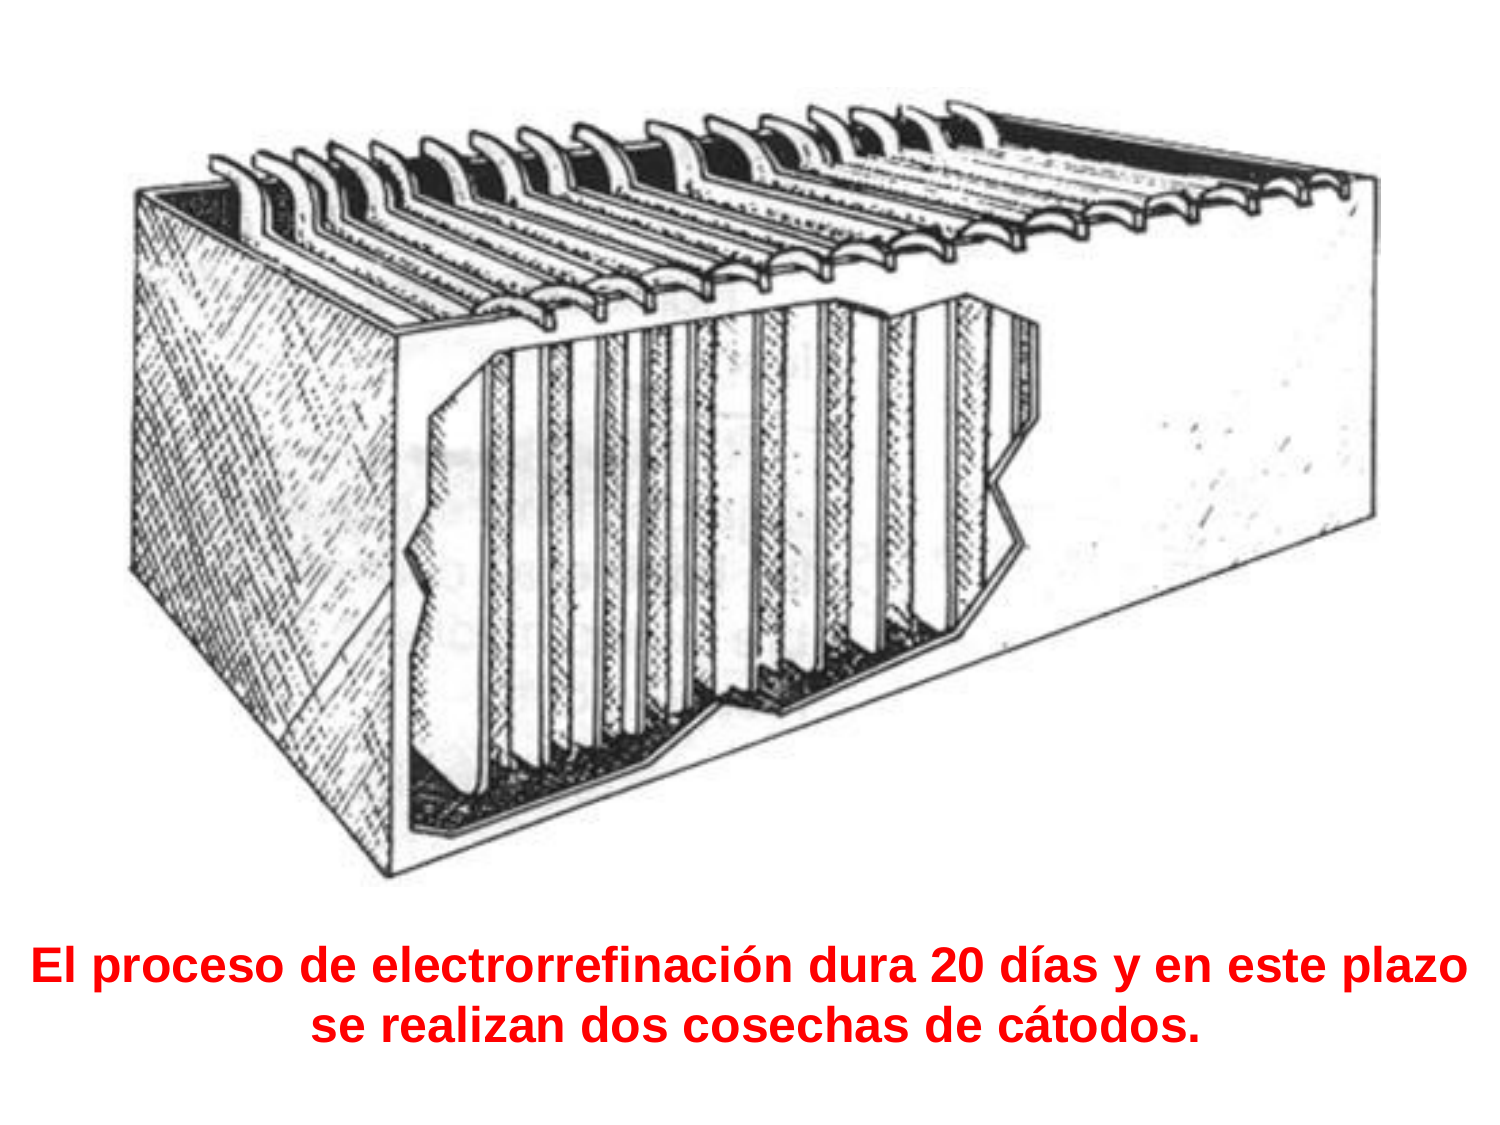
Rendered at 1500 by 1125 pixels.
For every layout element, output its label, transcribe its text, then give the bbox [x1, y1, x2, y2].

text_box [123, 87, 1381, 887]
text_box El proceso de electrorrefinación dura 20 días y en este plazo se realizan dos cosechas de cátodos. [28, 930, 1471, 1053]
